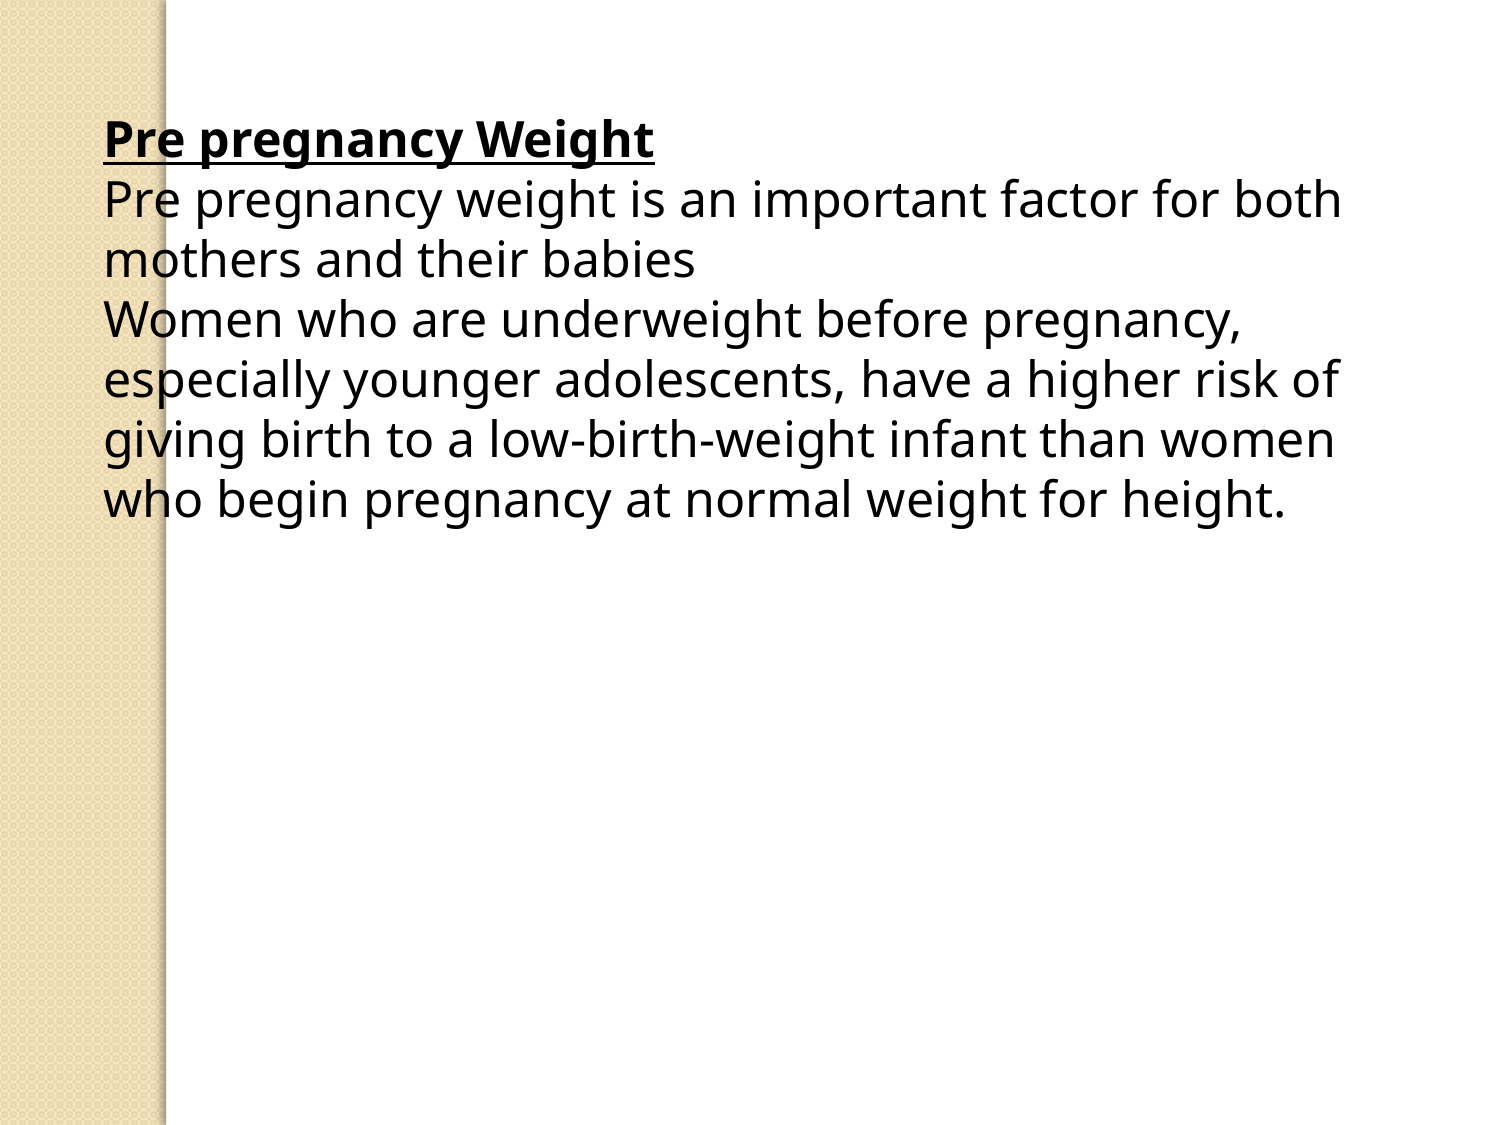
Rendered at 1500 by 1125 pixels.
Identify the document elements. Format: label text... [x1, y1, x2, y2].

text_box Pre pregnancy Weight Pre pregnancy weight is an important factor for both mothers and their babies Women who are underweight before pregnancy, especially younger adolescents, have a higher risk of giving birth to a low-birth-weight infant than women who begin pregnancy at normal weight for height. [88, 100, 1436, 536]
